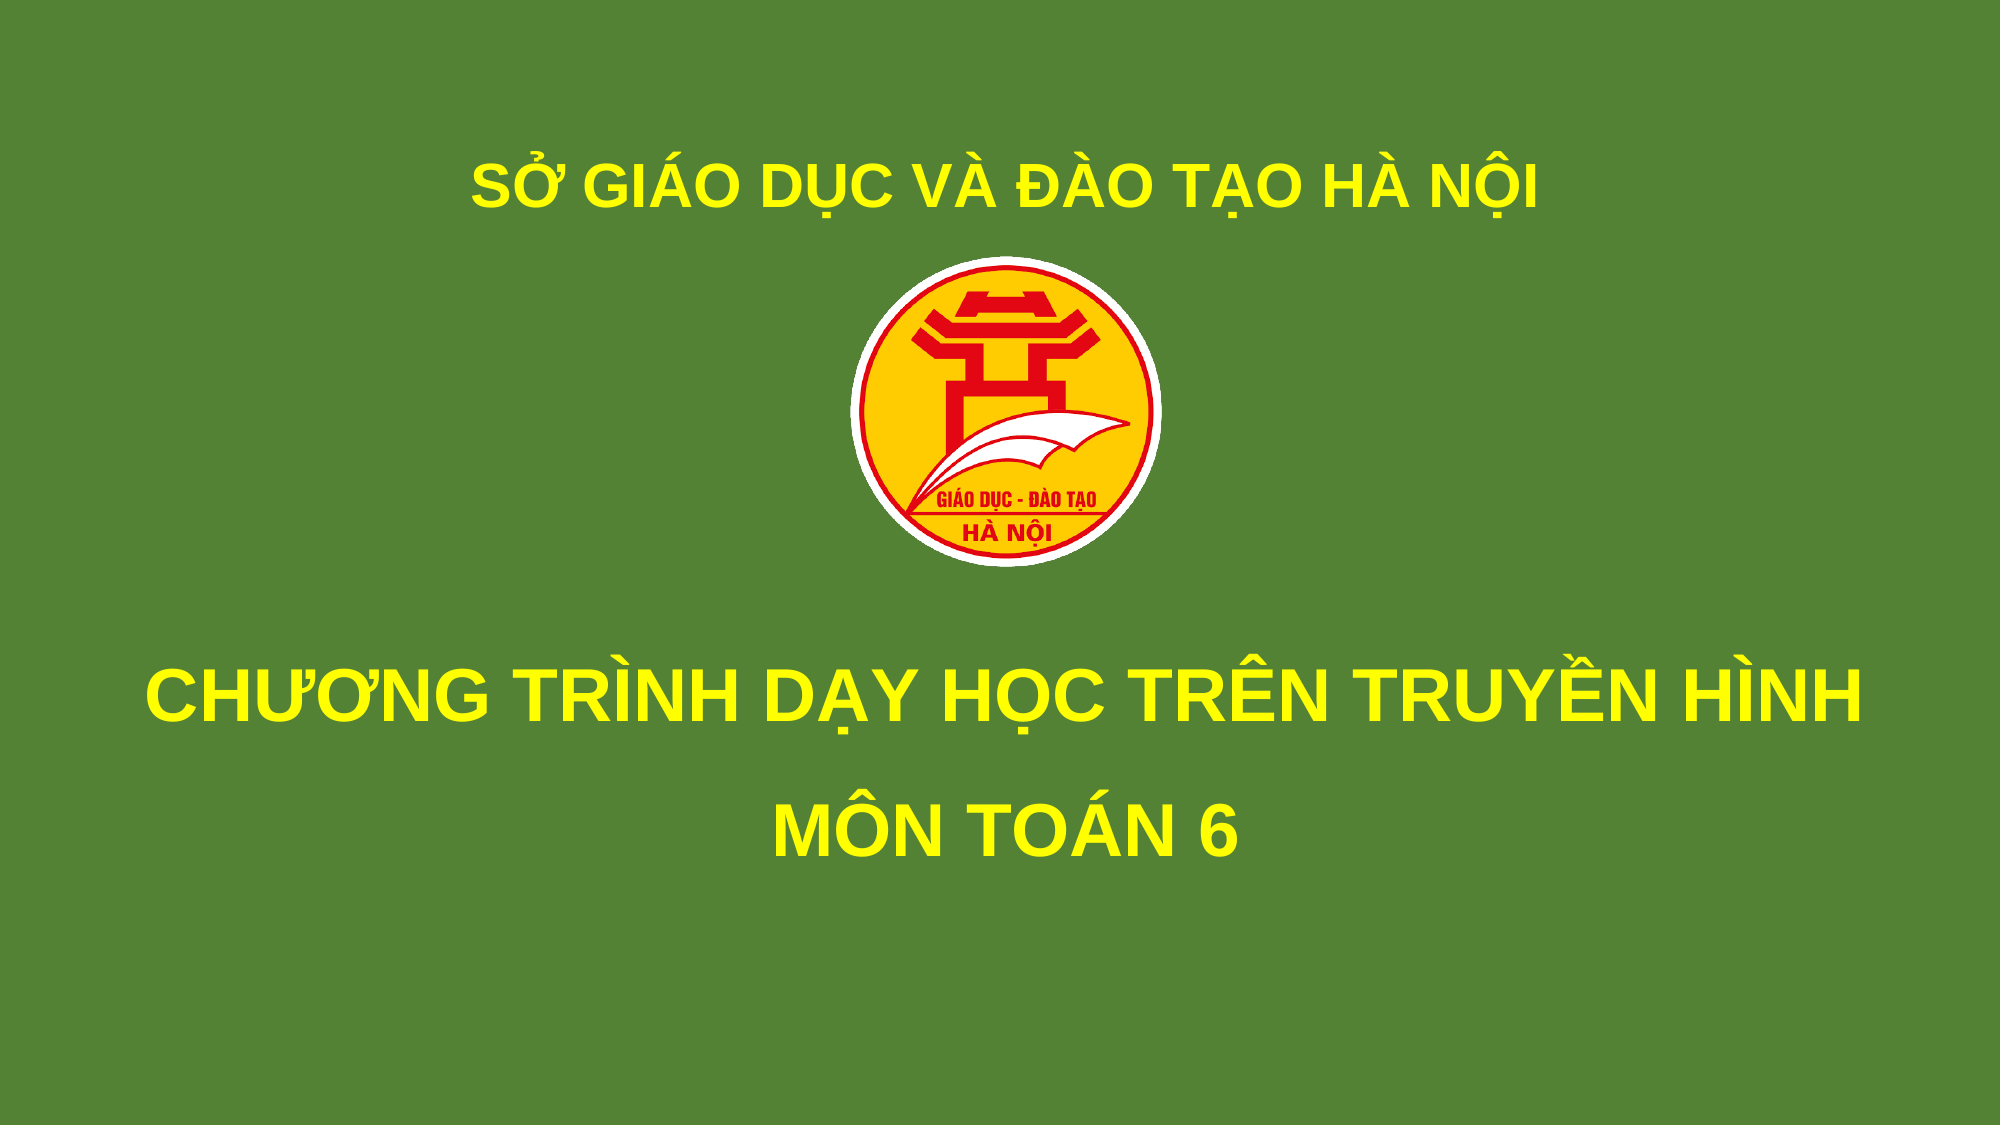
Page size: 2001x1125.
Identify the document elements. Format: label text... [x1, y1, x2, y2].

text_box CHƯƠNG TRÌNH DẠY HỌC TRÊN TRUYỀN HÌNH MÔN TOÁN 6 [130, 594, 1882, 880]
picture [850, 256, 1162, 567]
text_box SỞ GIÁO DỤC VÀ ĐÀO TẠO HÀ NỘI [455, 137, 1556, 228]
